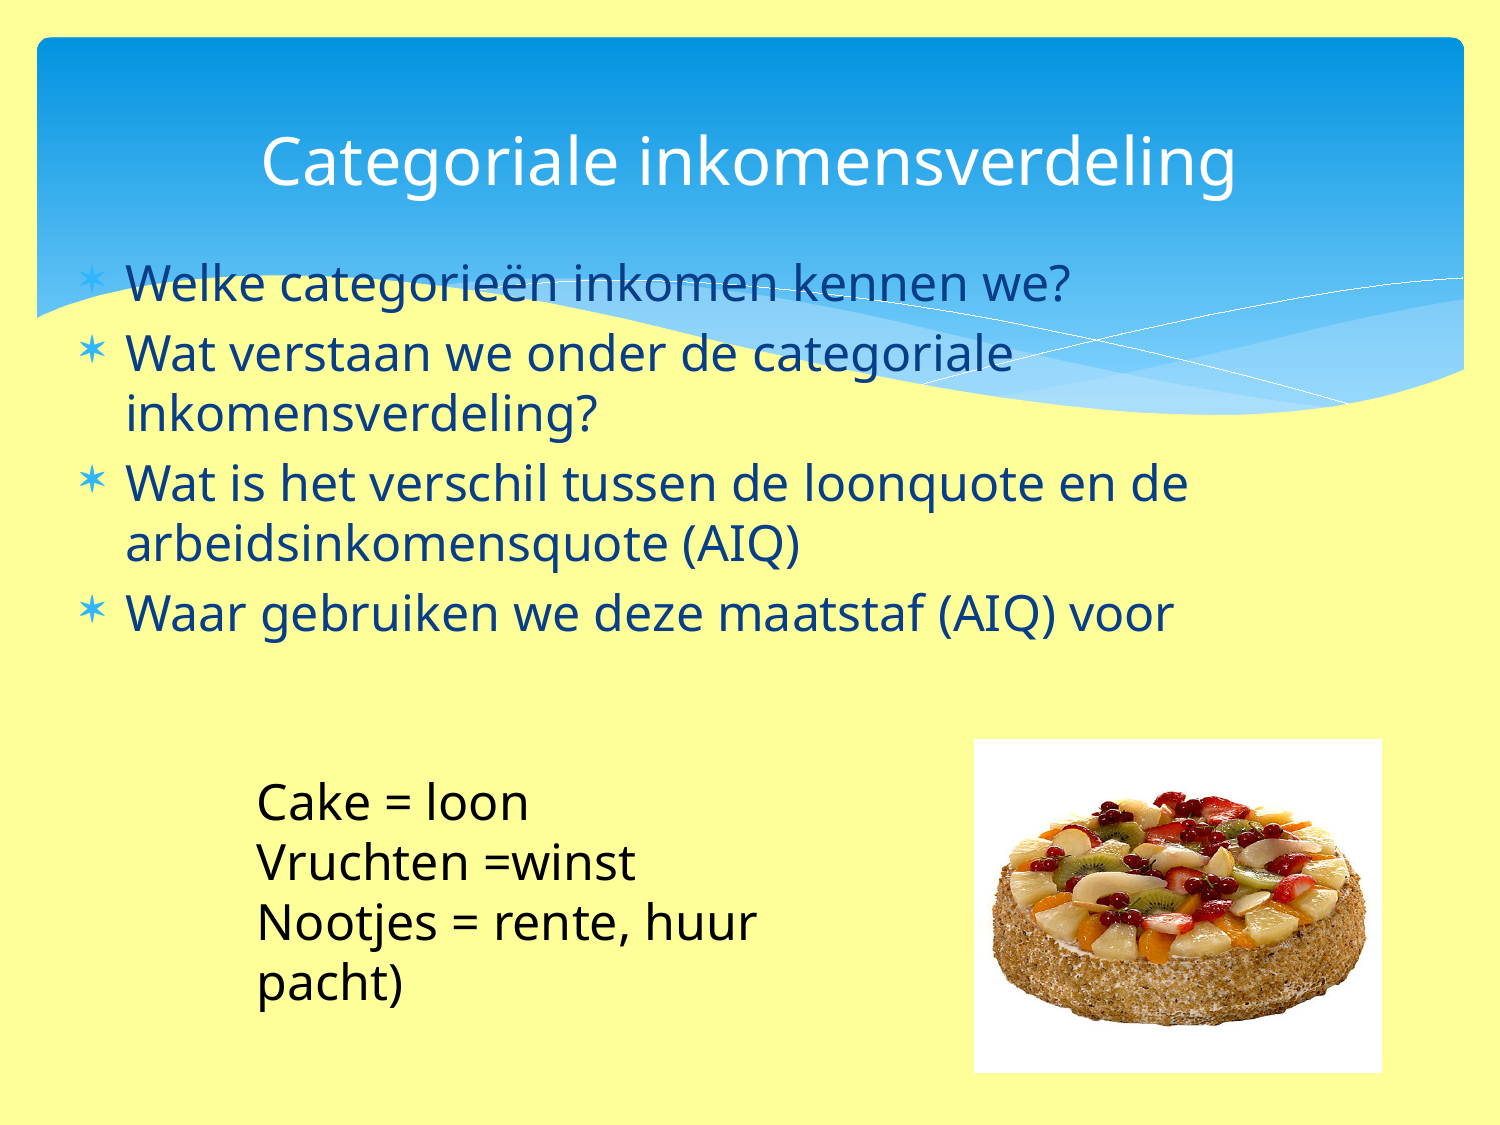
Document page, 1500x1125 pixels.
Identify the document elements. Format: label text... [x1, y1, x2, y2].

title Categoriale inkomensverdeling [75, 55, 1425, 261]
text_box Cake = loon Vruchten =winst Nootjes = rente, huur pacht) [242, 763, 880, 1078]
list Welke categorieën inkomen kennen we? Wat verstaan we onder de categoriale inkomensverdeling? Wat is het verschil tussen de loonquote en de arbeidsinkomensquote (AIQ) Waar gebruiken we deze maatstaf (AIQ) voor [64, 243, 1281, 787]
picture [974, 739, 1382, 1074]
